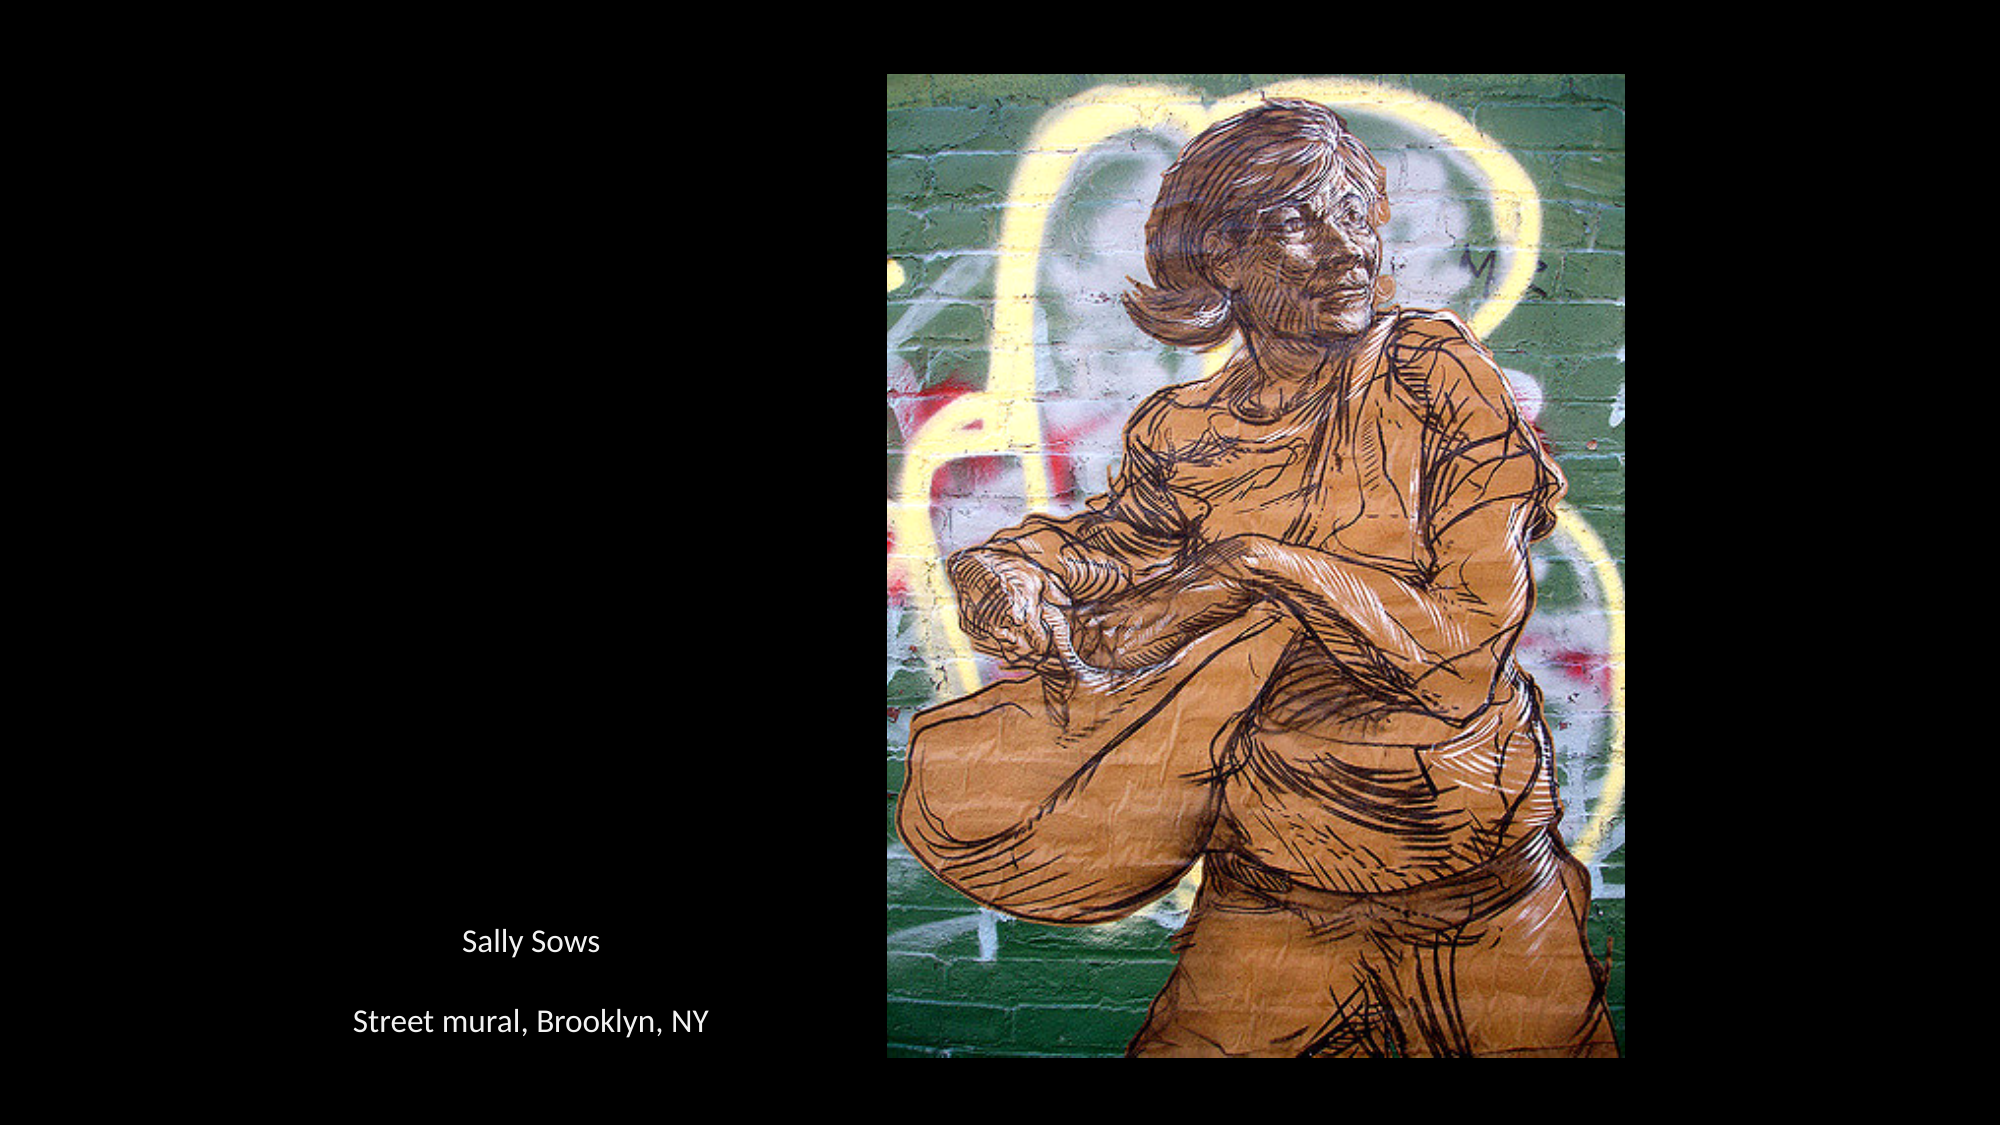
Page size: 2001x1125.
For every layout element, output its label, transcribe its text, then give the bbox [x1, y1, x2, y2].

text_box Sally Sows Street mural, Brooklyn, NY [299, 912, 763, 1047]
picture [887, 74, 1626, 1059]
